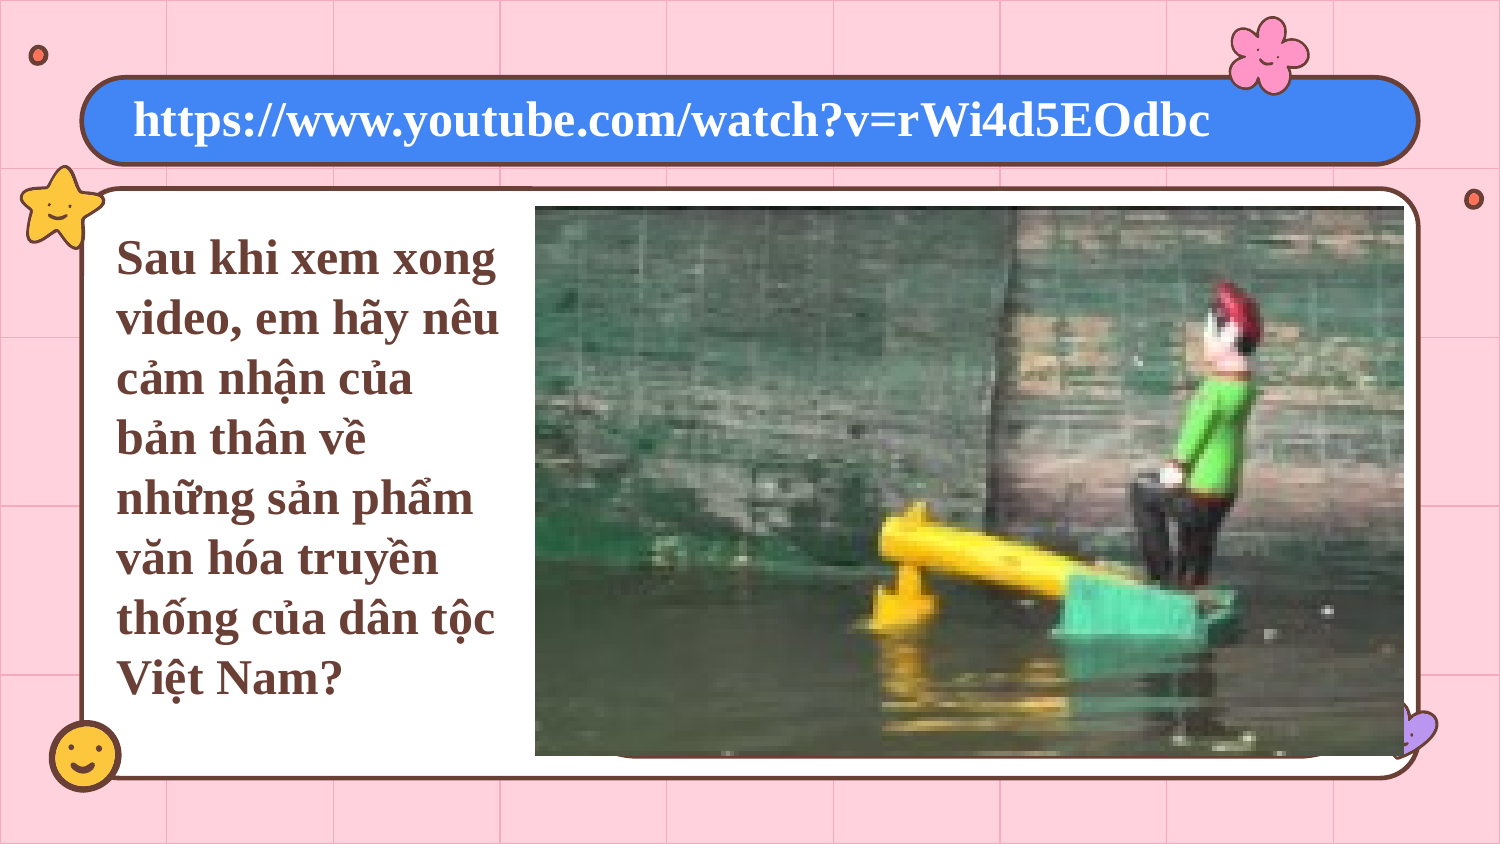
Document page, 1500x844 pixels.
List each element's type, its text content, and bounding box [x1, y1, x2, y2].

title https://www.youtube.com/watch?v=rWi4d5EOdbc [118, 71, 1382, 178]
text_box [19, 166, 109, 253]
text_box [534, 205, 1405, 757]
list Sau khi xem xong video, em hãy nêu cảm nhận của bản thân về những sản phẩm văn hóa truyền thống của dân tộc Việt Nam? [101, 209, 519, 492]
